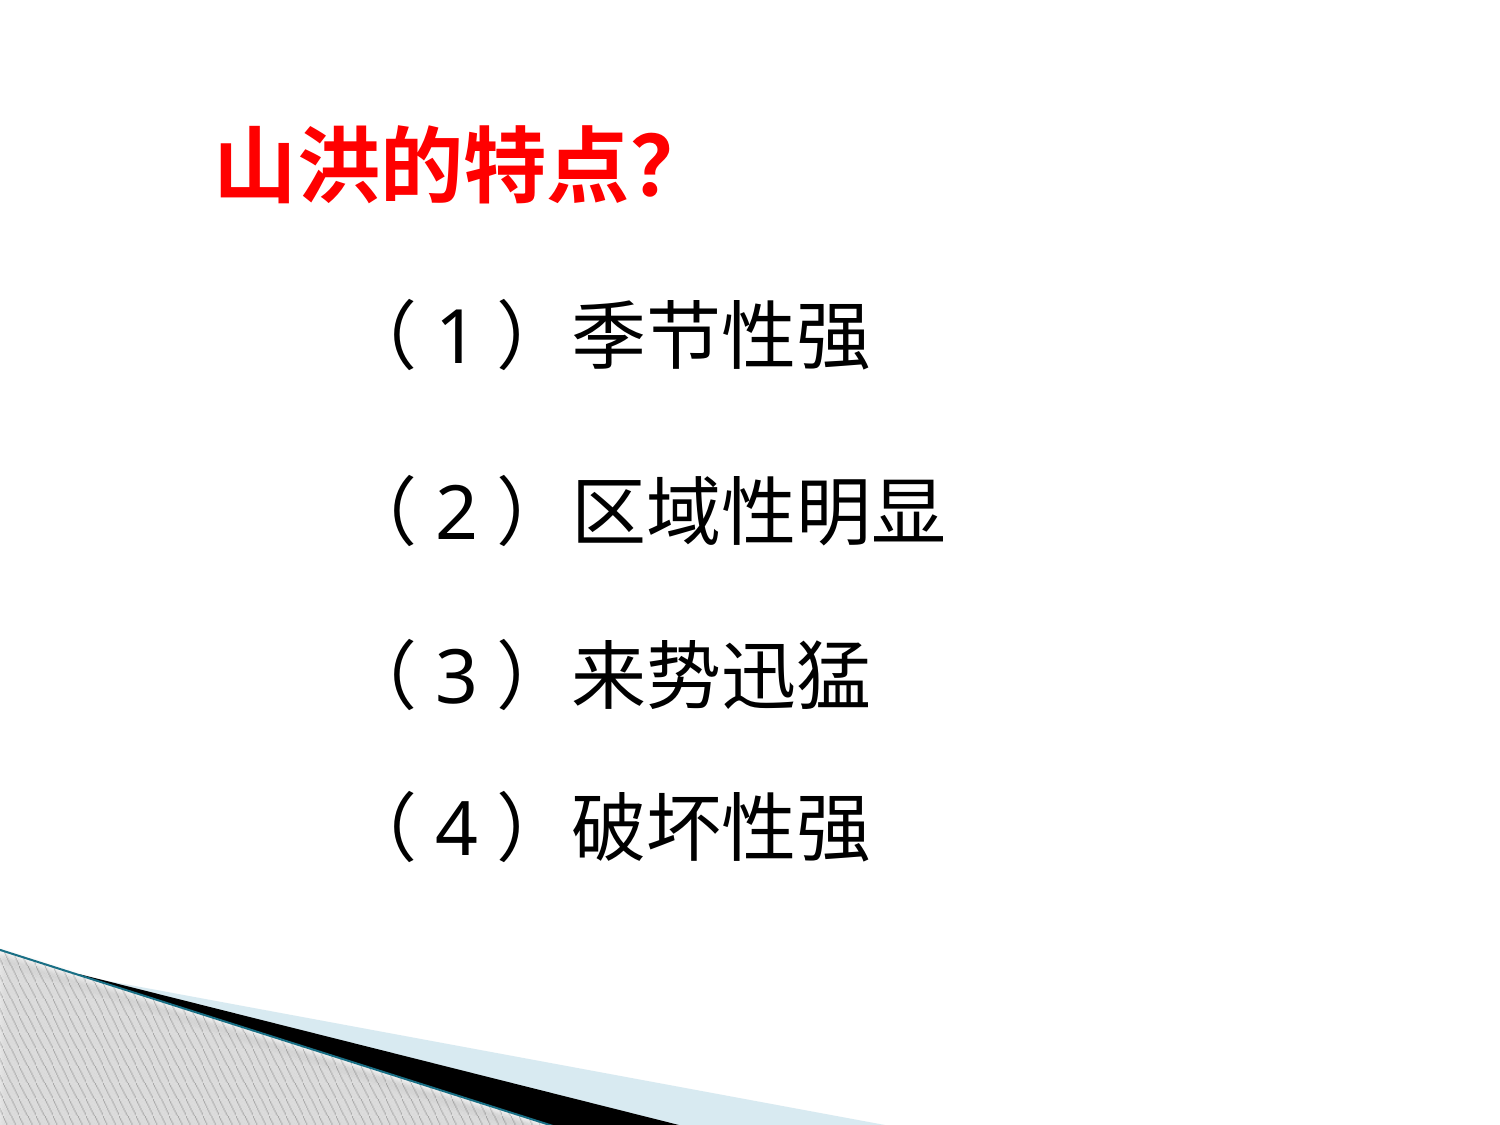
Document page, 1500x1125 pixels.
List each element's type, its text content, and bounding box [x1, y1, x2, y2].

text_box （3）来势迅猛 [328, 621, 973, 726]
text_box （1）季节性强 [328, 281, 1102, 386]
text_box （2）区域性明显 [328, 456, 1207, 562]
text_box 山洪的特点？ [199, 105, 879, 221]
text_box （4）破坏性强 [328, 773, 1055, 879]
